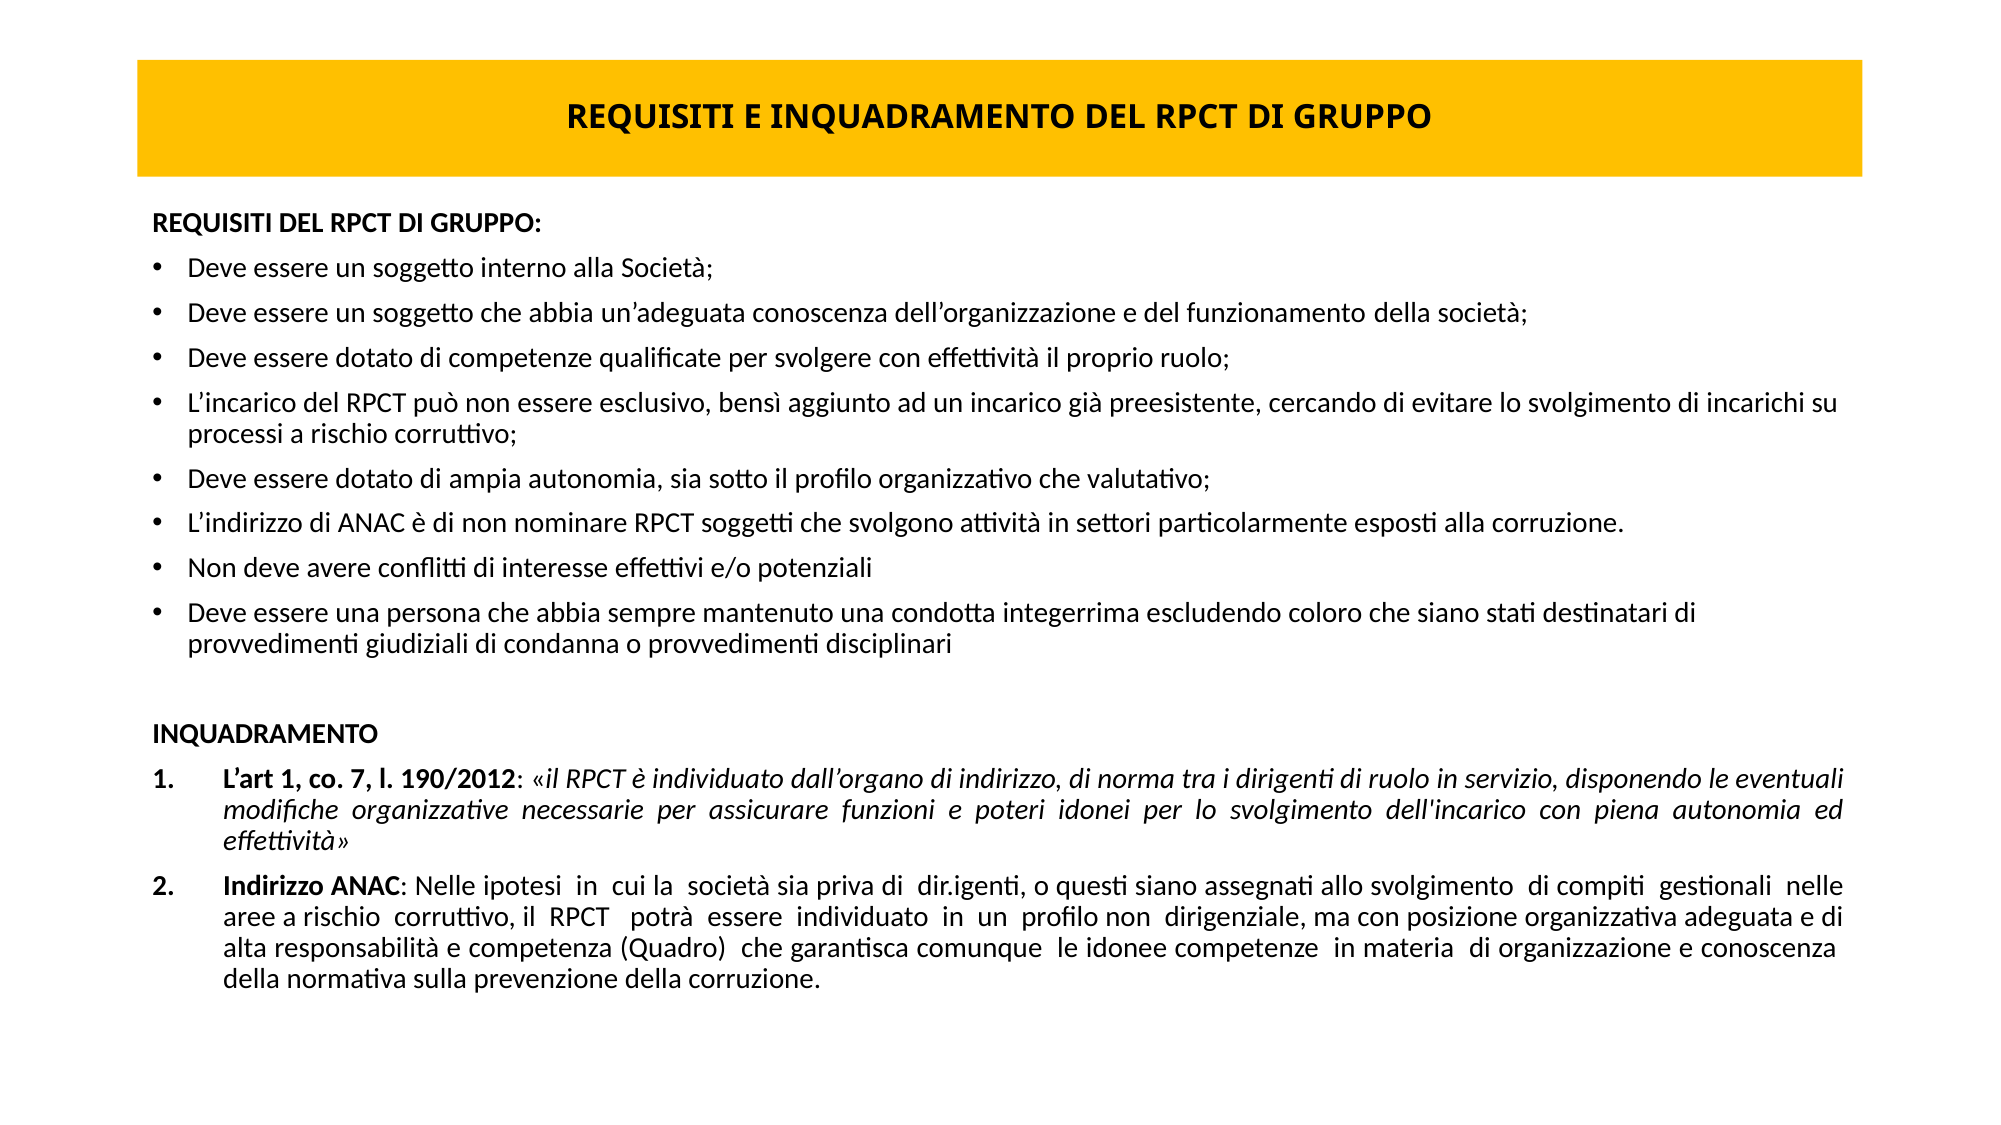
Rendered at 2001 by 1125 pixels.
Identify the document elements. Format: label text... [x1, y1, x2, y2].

list REQUISITI DEL RPCT DI GRUPPO: Deve essere un soggetto interno alla Società; Deve essere un soggetto che abbia un’adeguata conoscenza dell’organizzazione e del funzionamento della società; Deve essere dotato di competenze qualificate per svolgere con effettività il proprio ruolo; L’incarico del RPCT può non essere esclusivo, bensì aggiunto ad un incarico già preesistente, cercando di evitare lo svolgimento di incarichi su processi a rischio corruttivo; Deve essere dotato di ampia autonomia, sia sotto il profilo organizzativo che valutativo; L’indirizzo di ANAC è di non nominare RPCT soggetti che svolgono attività in settori particolarmente esposti alla corruzione. Non deve avere conflitti di interesse effettivi e/o potenziali Deve essere una persona che abbia sempre mantenuto una condotta integerrima escludendo coloro che siano stati destinatari di provvedimenti giudiziali di condanna o provvedimenti disciplinari INQUADRAMENTO L’art 1, co. 7, l. 190/2012: «il RPCT è individuato dall’organo di indirizzo, di norma tra i dirigenti di ruolo in servizio, disponendo le eventuali modifiche organizzative necessarie per assicurare funzioni e poteri idonei per lo svolgimento dell'incarico con piena autonomia ed effettività» Indirizzo ANAC: Nelle ipotesi in cui la società sia priva di dir.igenti, o questi siano assegnati allo svolgimento di compiti gestionali nelle aree a rischio corruttivo, il RPCT potrà essere individuato in un profilo non dirigenziale, ma con posizione organizzativa adeguata e di alta responsabilità e competenza (Quadro) che garantisca comunque le idonee competenze in materia di organizzazione e conoscenza della normativa sulla prevenzione della corruzione. [137, 200, 1863, 1014]
title REQUISITI E INQUADRAMENTO DEL RPCT DI GRUPPO [137, 59, 1863, 177]
